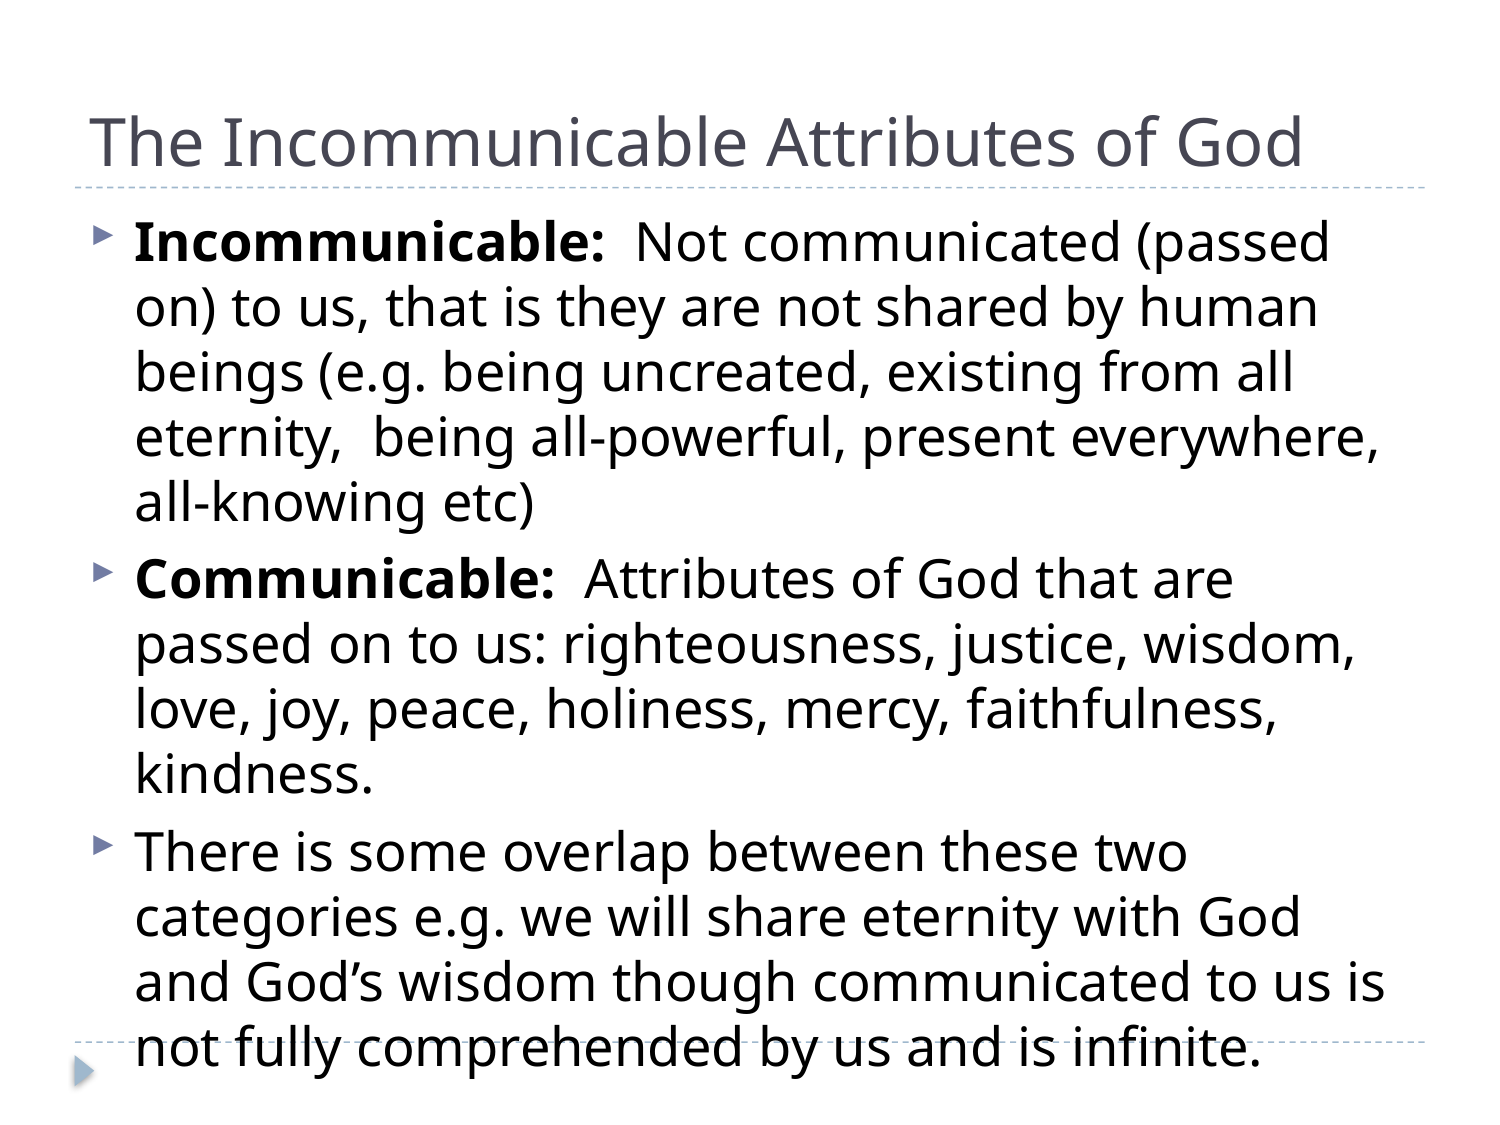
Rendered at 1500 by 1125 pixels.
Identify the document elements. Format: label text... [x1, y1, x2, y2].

list Incommunicable: Not communicated (passed on) to us, that is they are not shared by human beings (e.g. being uncreated, existing from all eternity, being all-powerful, present everywhere, all-knowing etc) Communicable: Attributes of God that are passed on to us: righteousness, justice, wisdom, love, joy, peace, holiness, mercy, faithfulness, kindness. There is some overlap between these two categories e.g. we will share eternity with God and God’s wisdom though communicated to us is not fully comprehended by us and is infinite. [75, 200, 1425, 1010]
title The Incommunicable Attributes of God [75, 24, 1425, 188]
